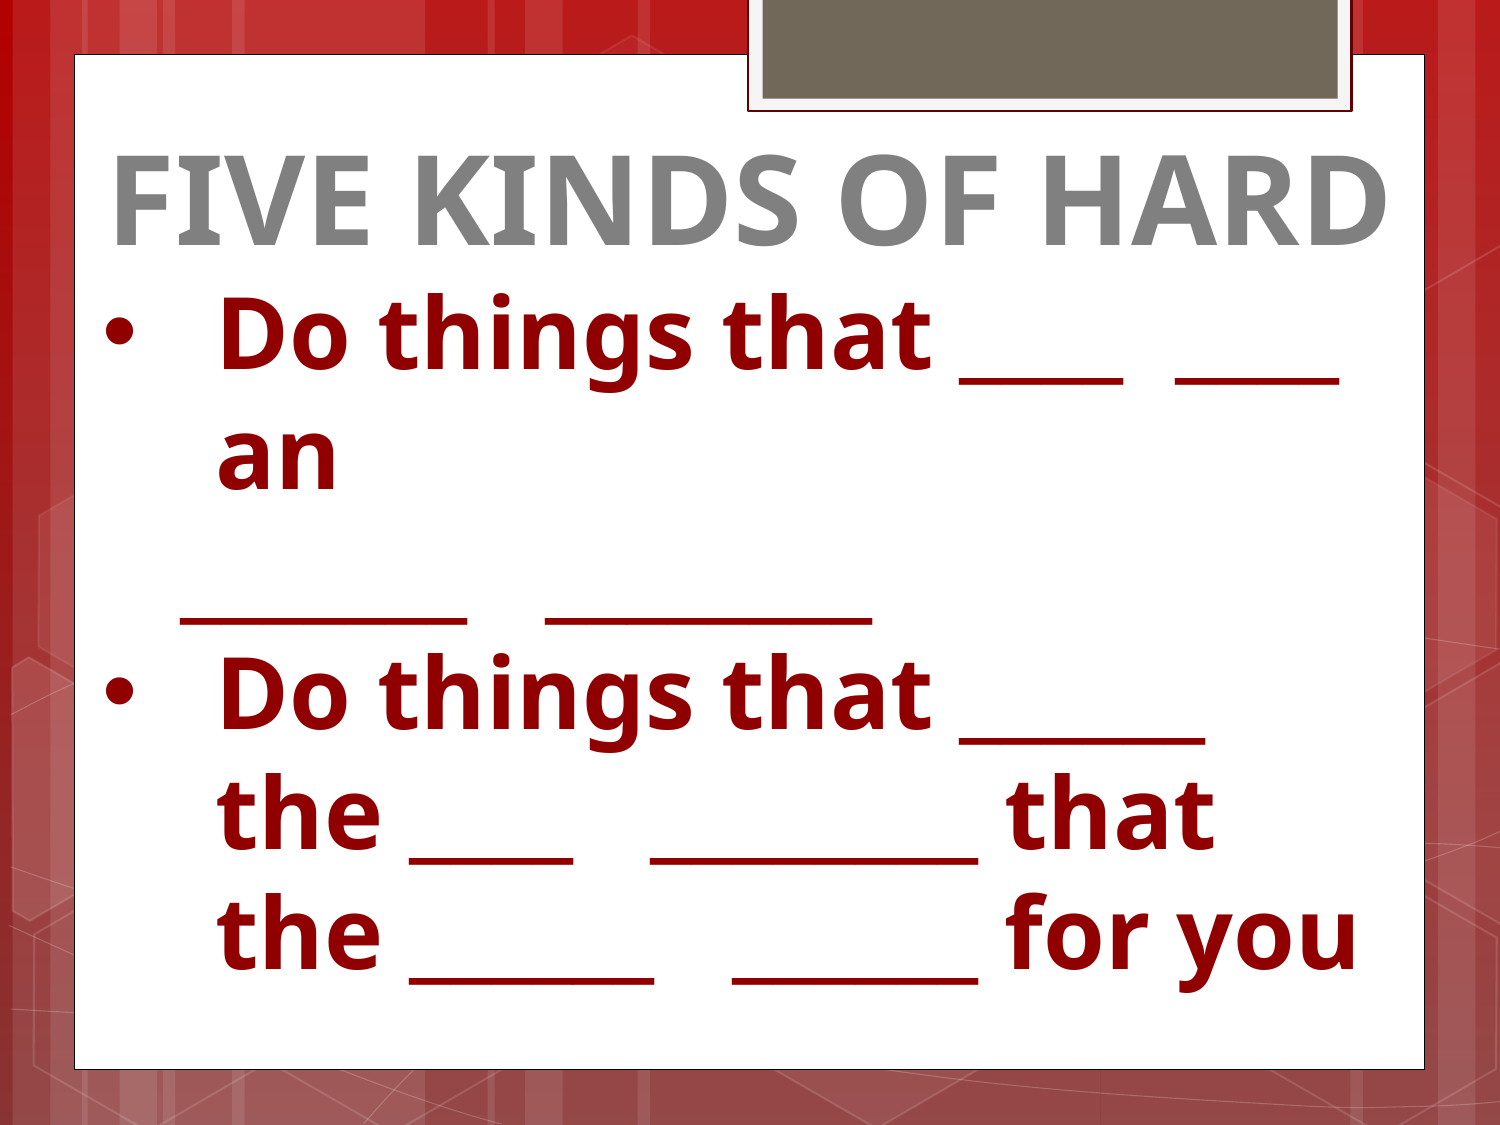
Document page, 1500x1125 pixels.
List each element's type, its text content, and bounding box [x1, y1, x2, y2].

text_box FIVE KINDS OF HARD Do things that ____ ____ an _______ ________ Do things that ______ the ____ ________ that the ______ ______ for you [87, 112, 1413, 998]
